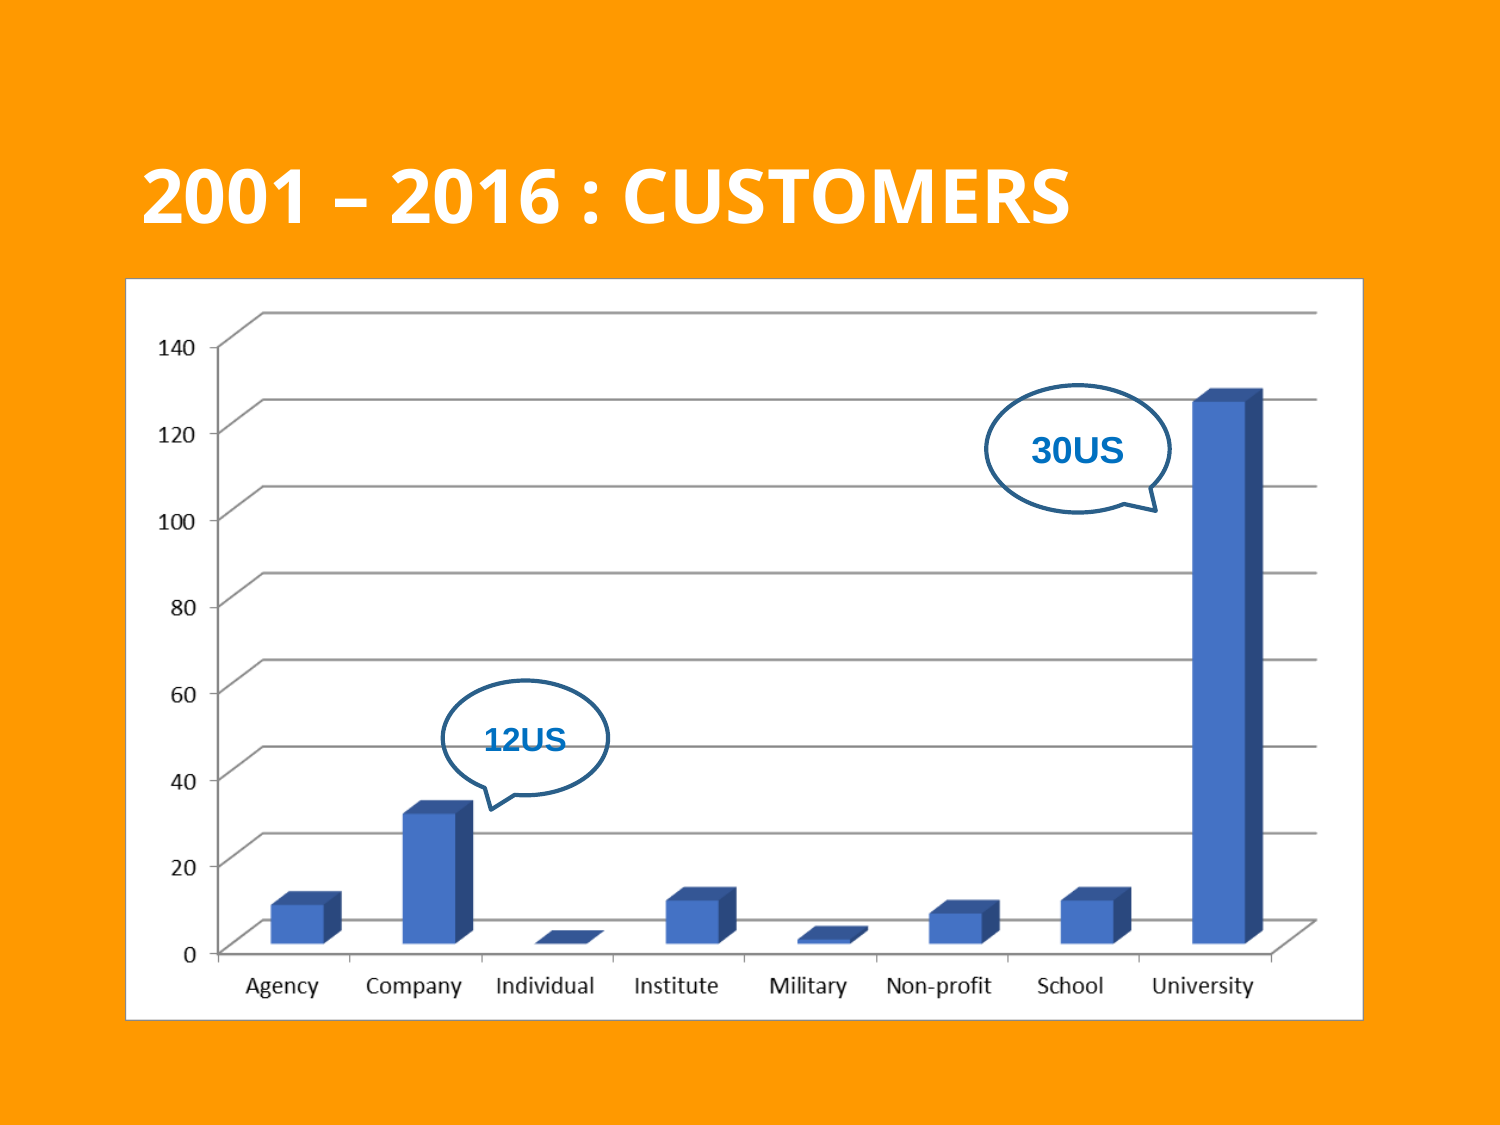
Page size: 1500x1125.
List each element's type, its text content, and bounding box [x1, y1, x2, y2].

title 2001 – 2016 : CUSTOMERS [125, 90, 1400, 254]
picture [125, 278, 1364, 1022]
